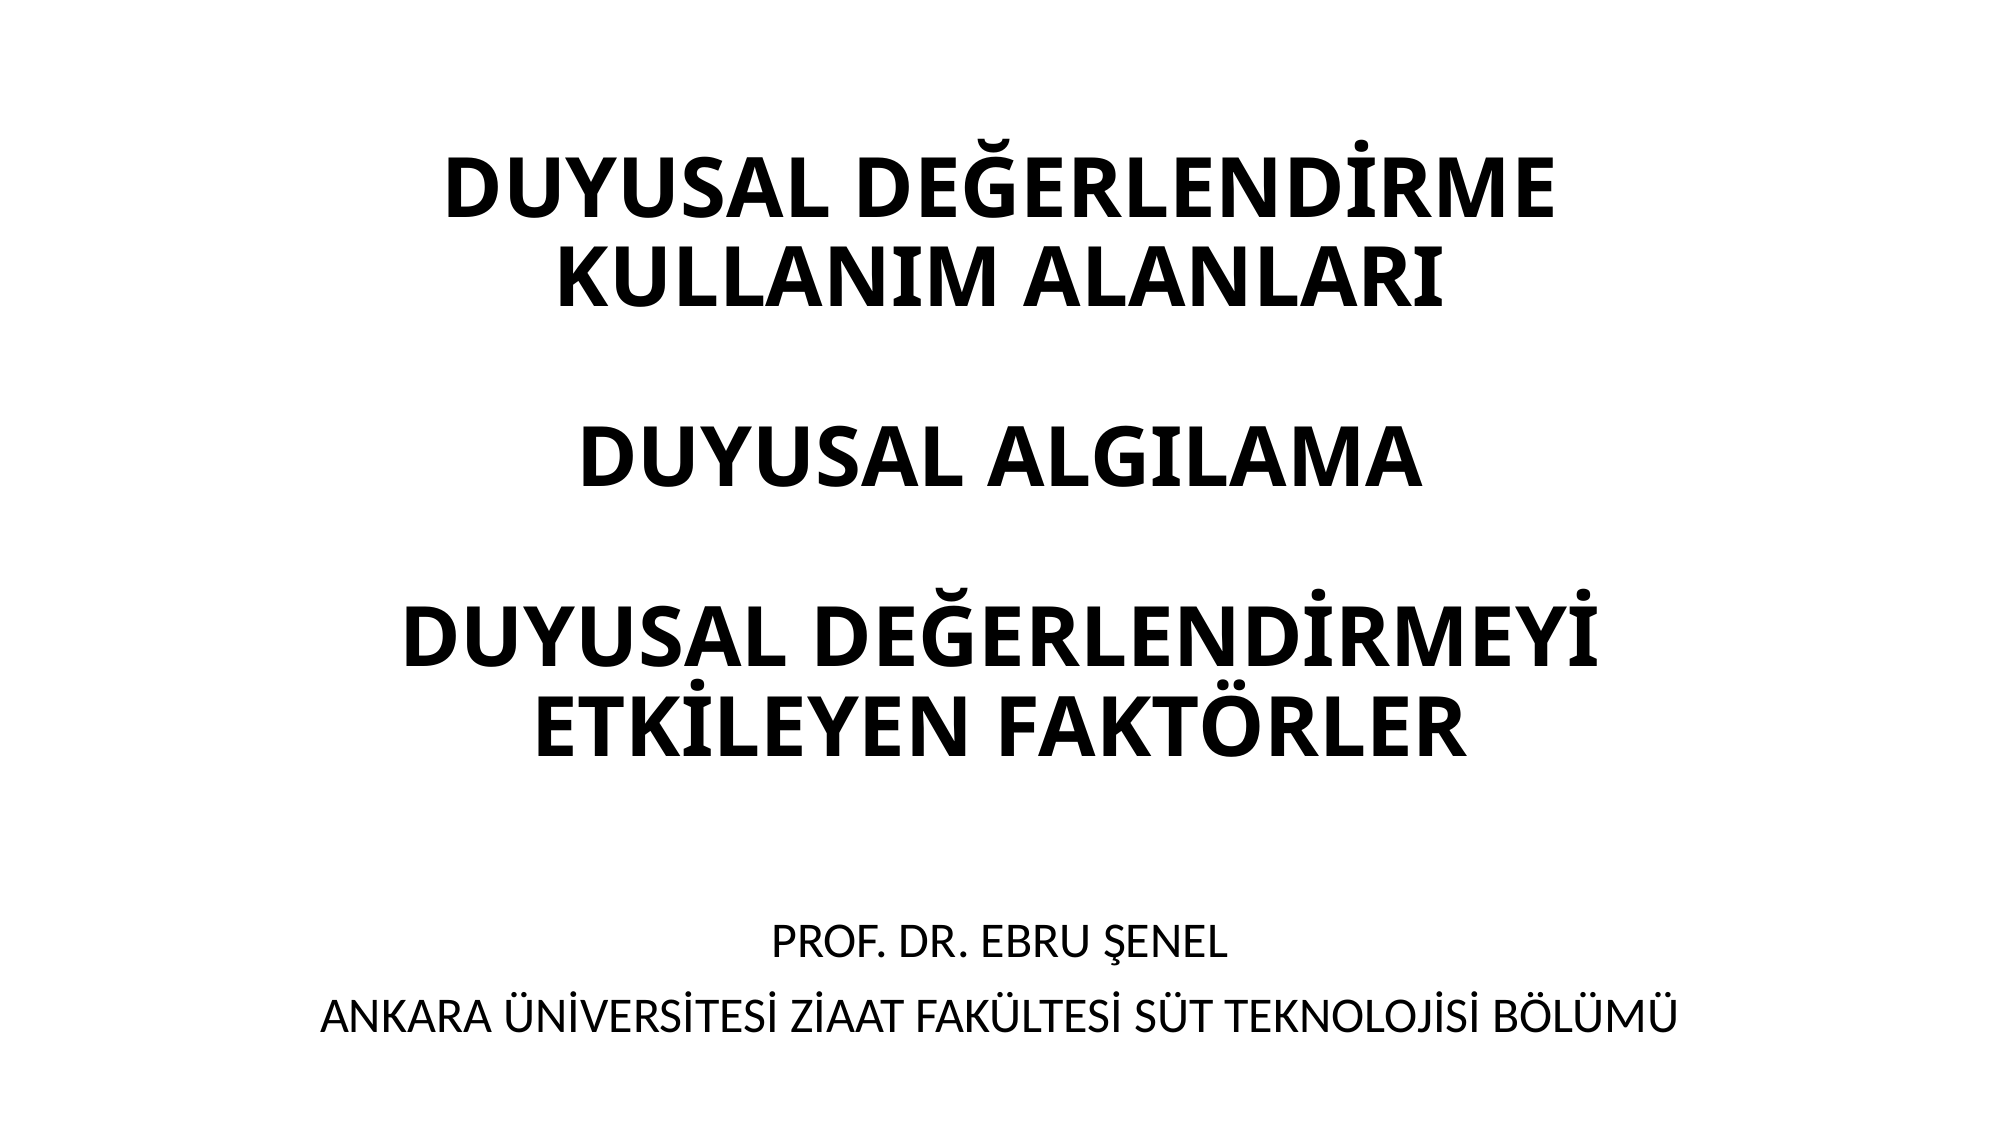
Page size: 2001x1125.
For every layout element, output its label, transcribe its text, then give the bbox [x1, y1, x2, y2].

title DUYUSAL DEĞERLENDİRME KULLANIM ALANLARI DUYUSAL ALGILAMA DUYUSAL DEĞERLENDİRMEYİ ETKİLEYEN FAKTÖRLER [249, 390, 1750, 783]
subtitle PROF. DR. EBRU ŞENEL ANKARA ÜNİVERSİTESİ ZİAAT FAKÜLTESİ SÜT TEKNOLOJİSİ BÖLÜMÜ [249, 906, 1750, 1125]
